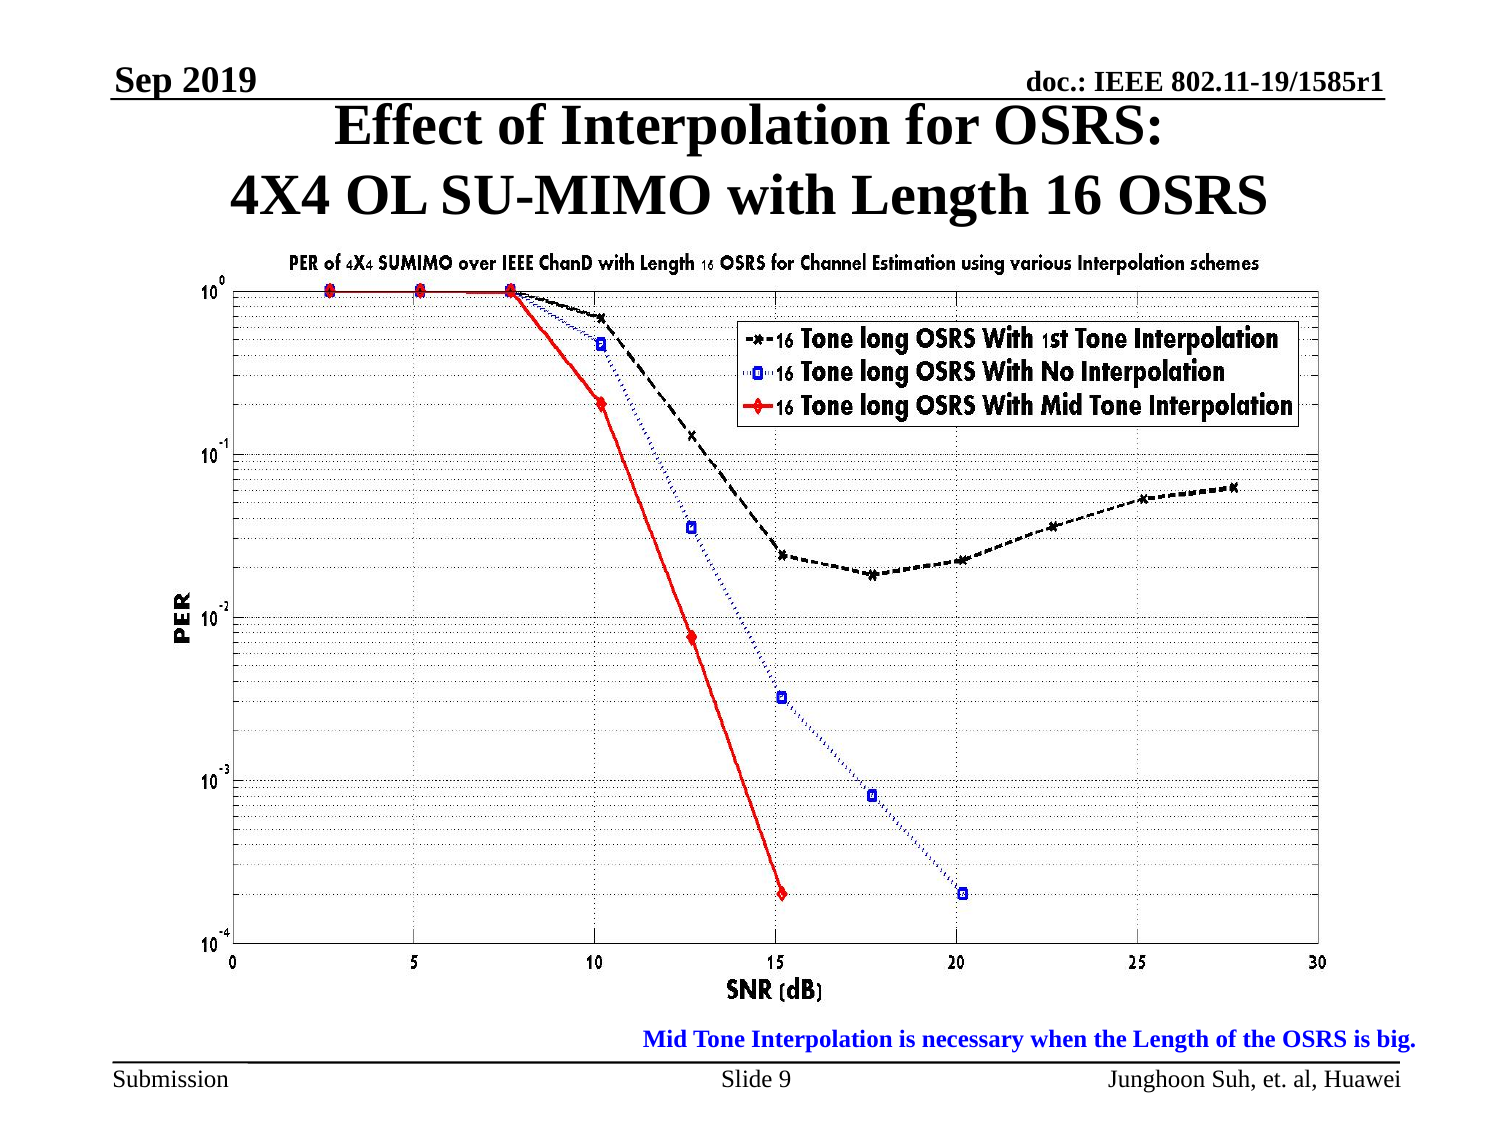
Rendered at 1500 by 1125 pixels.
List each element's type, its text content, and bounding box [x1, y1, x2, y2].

slide_number Slide 9 [712, 1061, 800, 1093]
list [49, 230, 1451, 1031]
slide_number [114, 54, 265, 101]
footer Junghoon Suh, et. al, Huawei [1104, 1061, 1402, 1093]
title Effect of Interpolation for OSRS: 4X4 OL SU-MIMO with Length 16 OSRS [112, 112, 1388, 200]
text_box Mid Tone Interpolation is necessary when the Length of the OSRS is big. [628, 1038, 1433, 1060]
